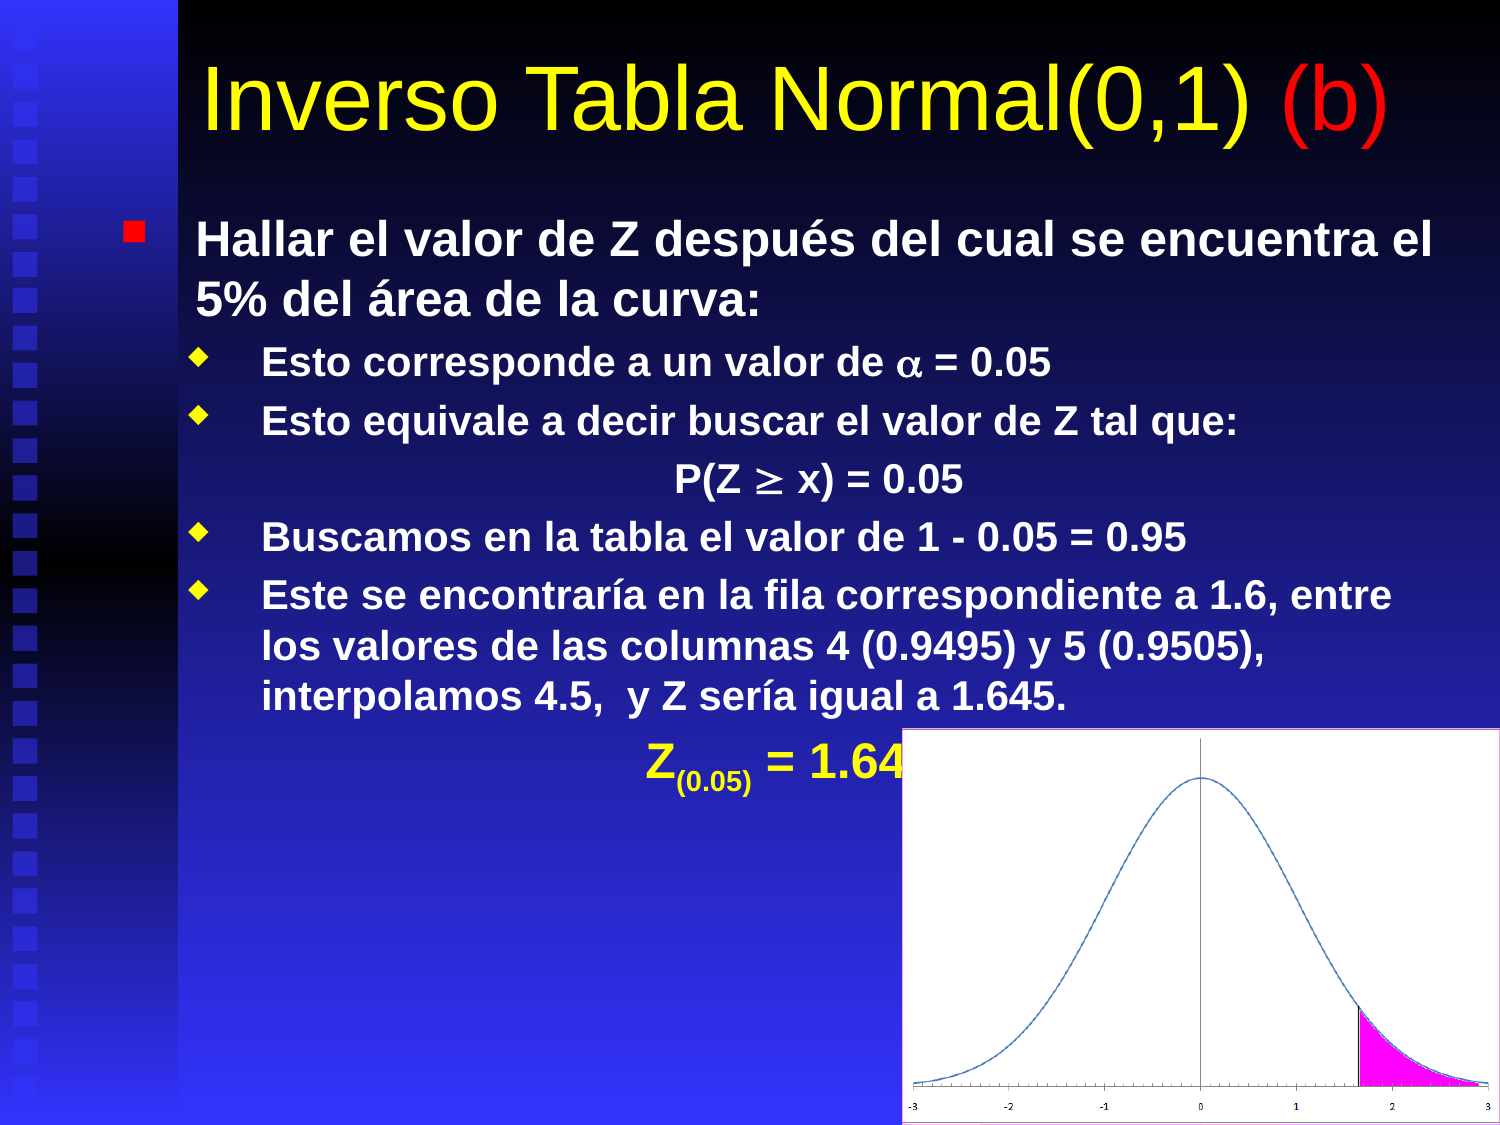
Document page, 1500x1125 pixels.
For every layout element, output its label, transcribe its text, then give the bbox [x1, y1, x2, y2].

picture [902, 728, 1500, 1125]
title Inverso Tabla Normal(0,1) (b) [128, 0, 1463, 188]
list Hallar el valor de Z después del cual se encuentra el 5% del área de la curva: Esto corresponde a un valor de  = 0.05 Esto equivale a decir buscar el valor de Z tal que: P(Z  x) = 0.05 Buscamos en la tabla el valor de 1 - 0.05 = 0.95 Este se encontraría en la fila correspondiente a 1.6, entre los valores de las columnas 4 (0.9495) y 5 (0.9505), interpolamos 4.5, y Z sería igual a 1.645. Z(0.05) = 1.645 [105, 198, 1468, 1079]
